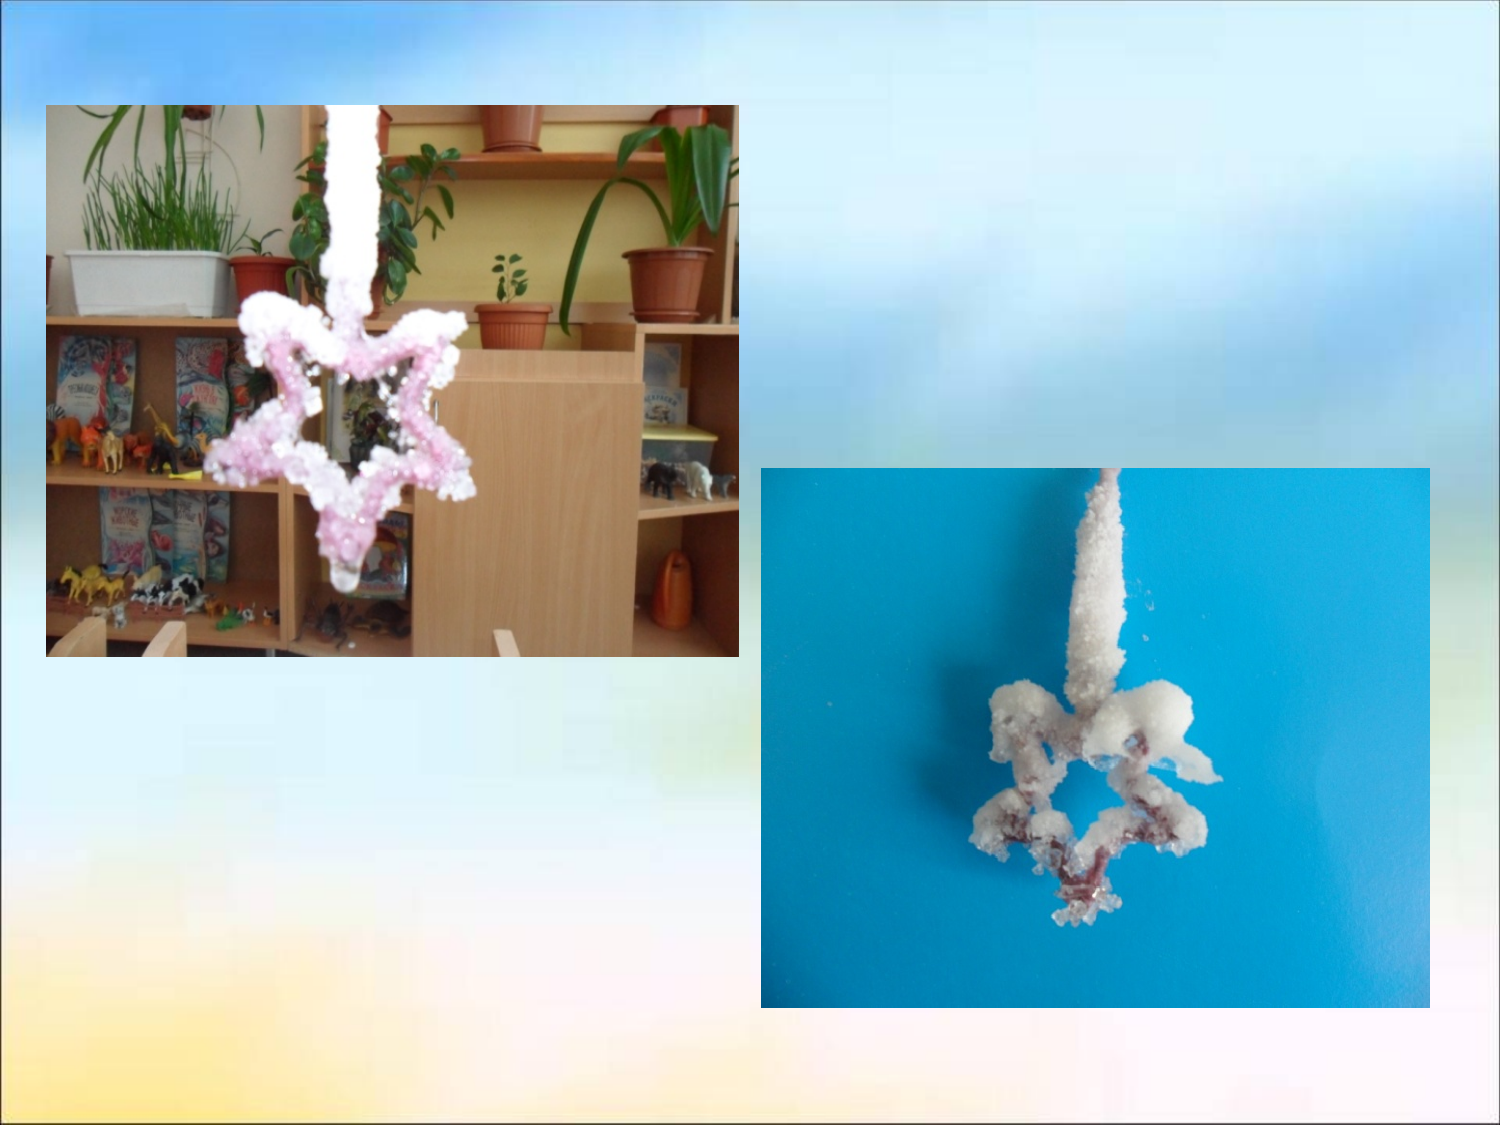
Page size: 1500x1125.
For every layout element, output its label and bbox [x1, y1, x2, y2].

list [761, 468, 1430, 1008]
picture [0, 0, 1500, 1125]
list [46, 105, 739, 657]
